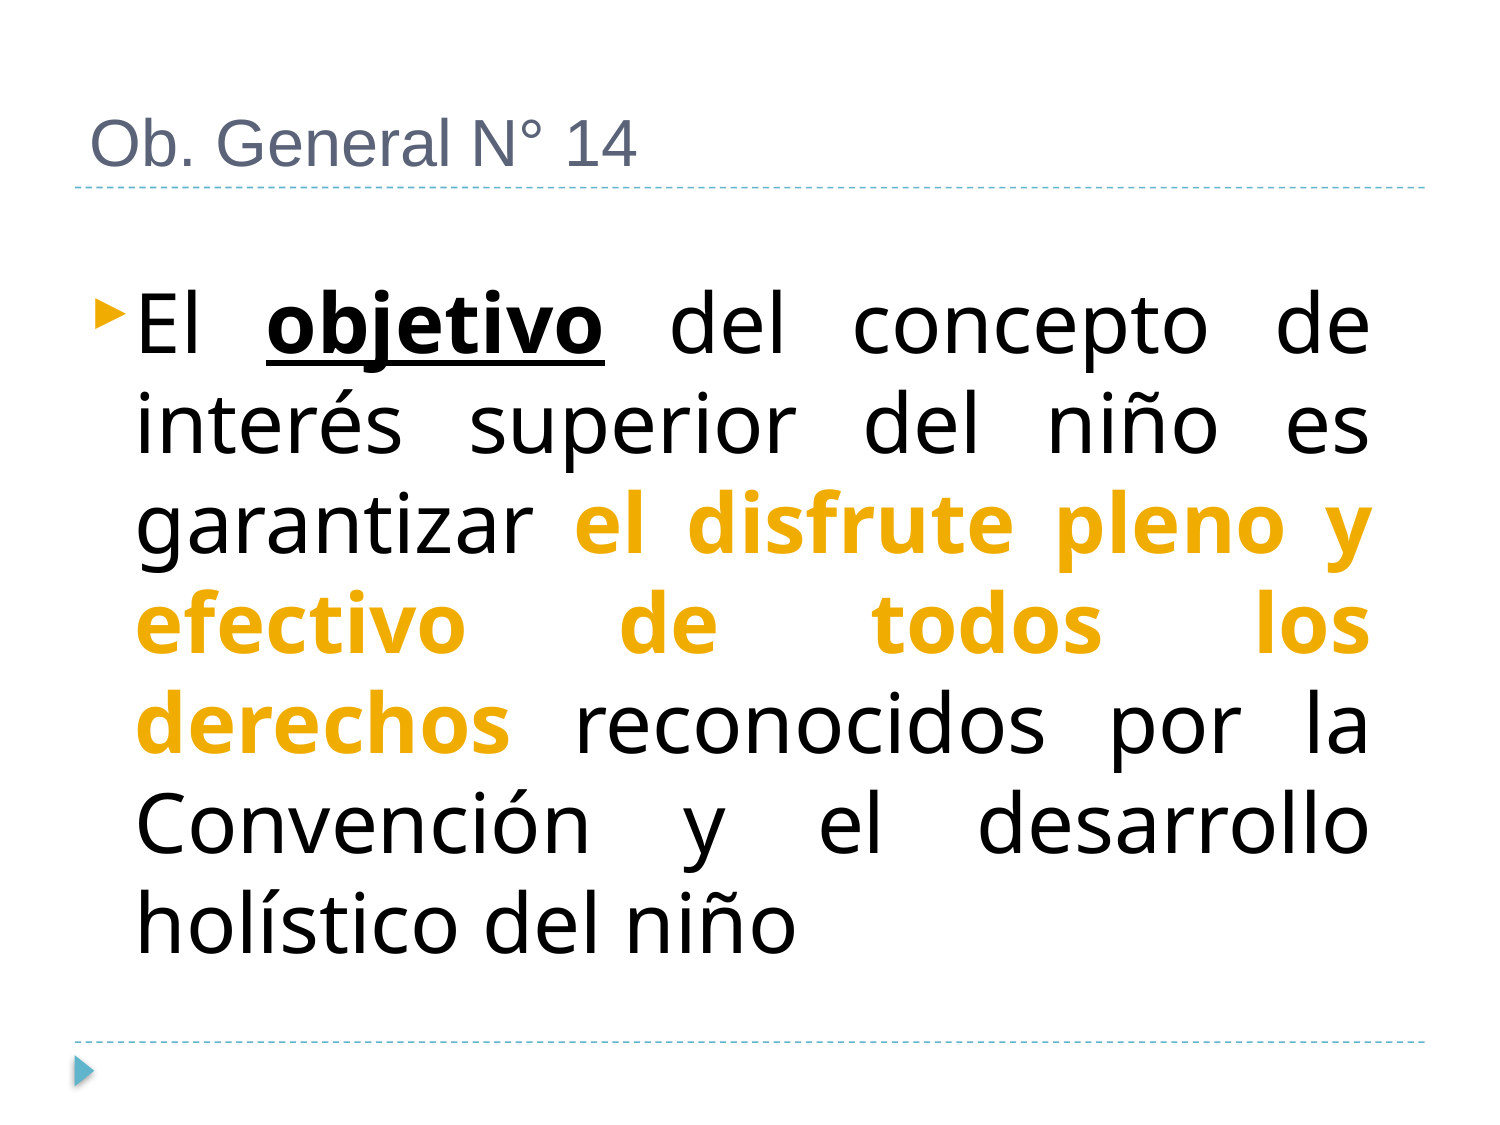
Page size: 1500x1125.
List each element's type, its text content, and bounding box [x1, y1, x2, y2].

list El objetivo del concepto de interés superior del niño es garantizar el disfrute pleno y efectivo de todos los derechos reconocidos por la Convención y el desarrollo holístico del niño [75, 262, 1388, 1005]
title Ob. General N° 14 [75, 24, 1425, 188]
